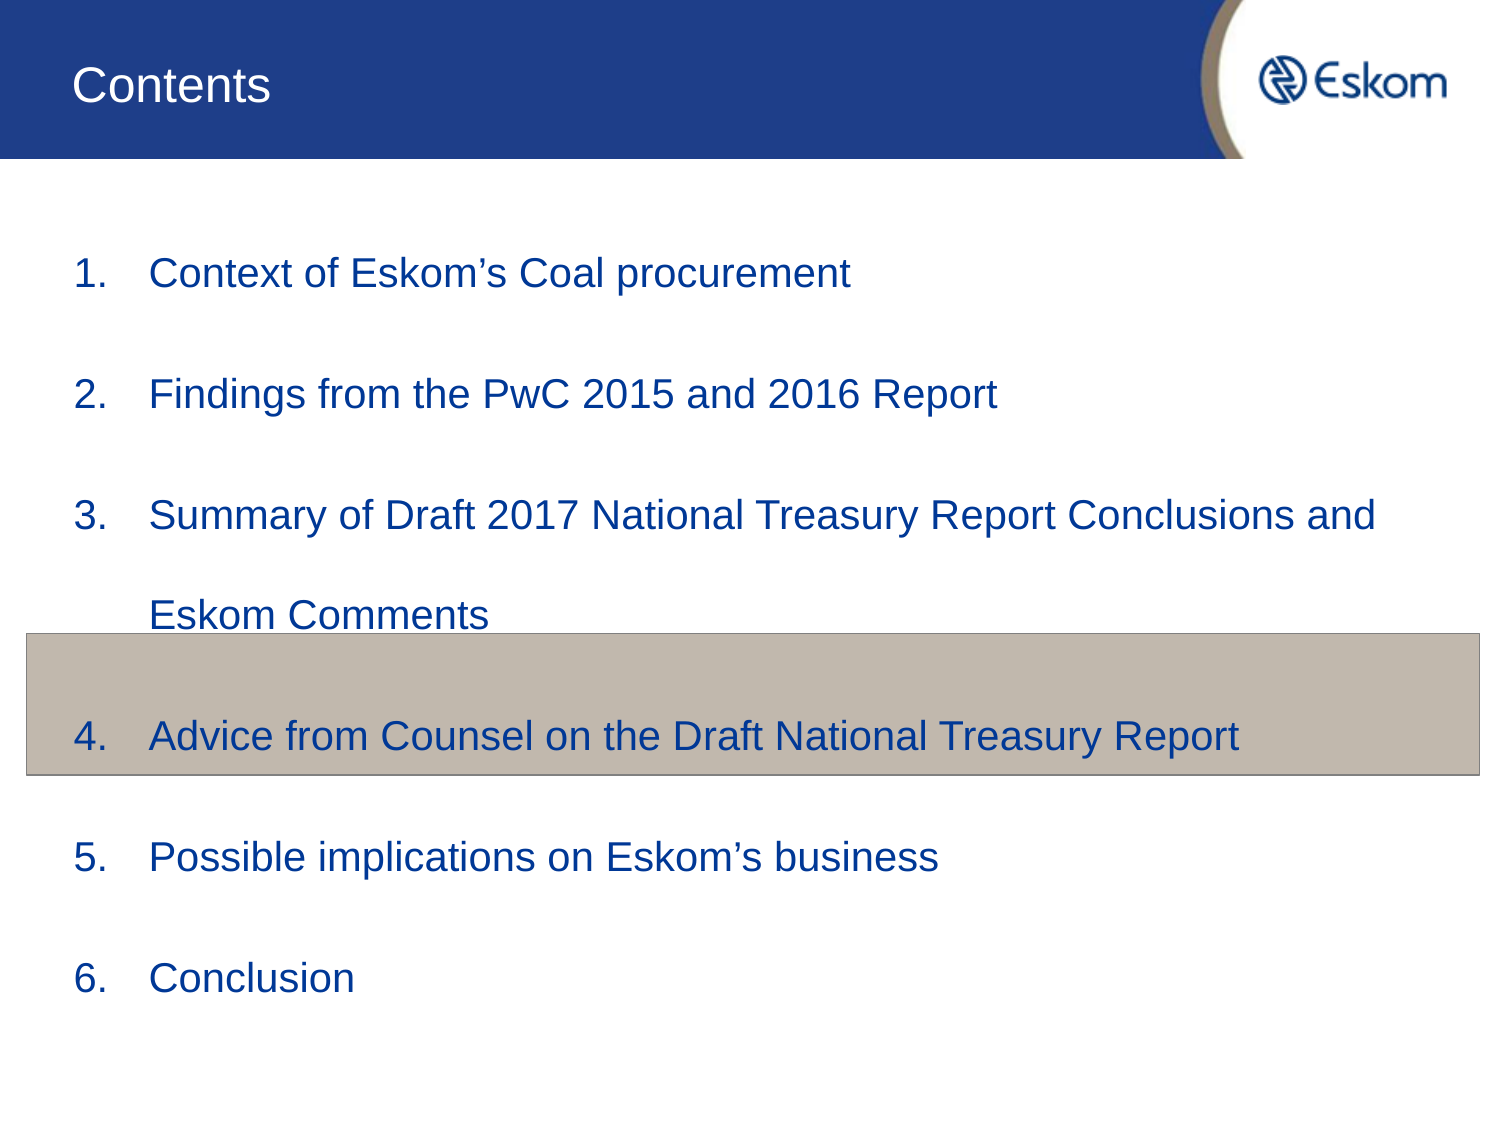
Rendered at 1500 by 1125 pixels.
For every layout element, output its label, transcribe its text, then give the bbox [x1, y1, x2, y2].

picture [0, 0, 1246, 159]
text_box [24, 631, 58, 777]
picture [1257, 55, 1450, 105]
title Contents [71, 27, 1142, 137]
text_box Context of Eskom’s Coal procurement Findings from the PwC 2015 and 2016 Report Summary of Draft 2017 National Treasury Report Conclusions and Eskom Comments Advice from Counsel on the Draft National Treasury Report Possible implications on Eskom’s business Conclusion [58, 188, 1447, 1008]
text_box [1447, 631, 1481, 777]
